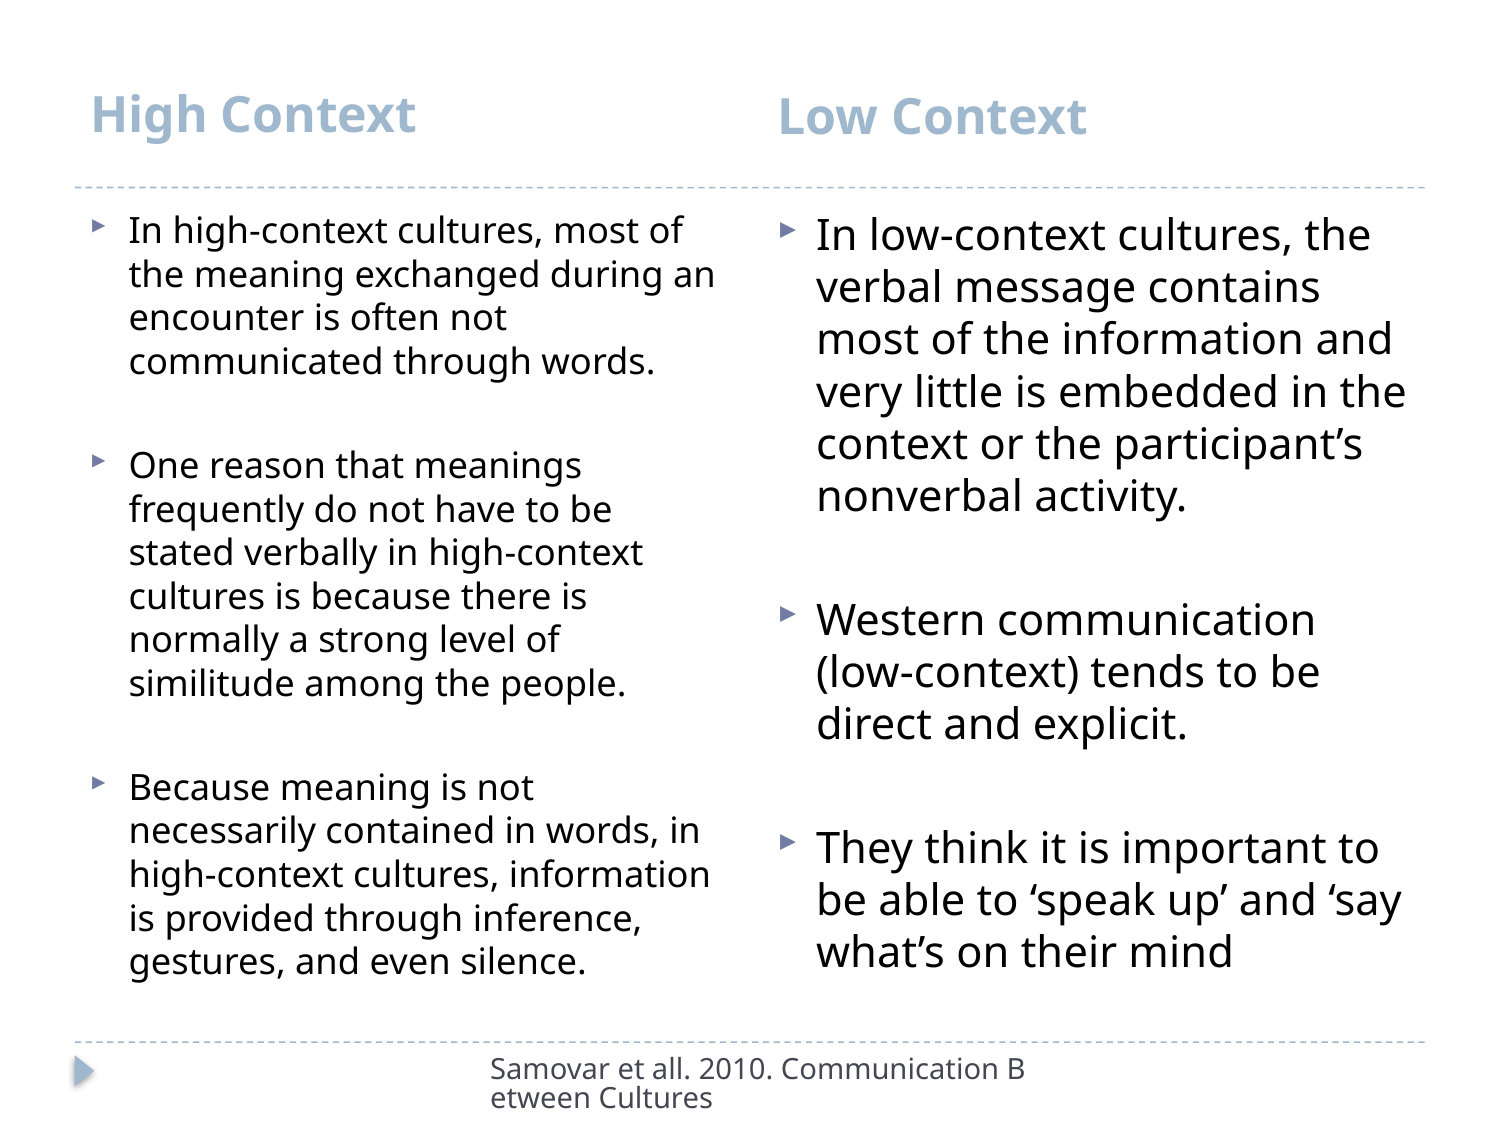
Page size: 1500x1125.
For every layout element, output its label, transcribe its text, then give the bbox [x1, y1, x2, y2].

list Low Context [762, 39, 1426, 152]
footer Samovar et all. 2010. Communication Between Cultures [475, 1042, 1051, 1103]
list In low-context cultures, the verbal message contains most of the information and very little is embedded in the context or the participant’s nonverbal activity. Western communication (low-context) tends to be direct and explicit. They think it is important to be able to ‘speak up’ and ‘say what’s on their mind [762, 200, 1425, 1013]
list High Context [75, 37, 738, 150]
list In high-context cultures, most of the meaning exchanged during an encounter is often not communicated through words. One reason that meanings frequently do not have to be stated verbally in high-context cultures is because there is normally a strong level of similitude among the people. Because meaning is not necessarily contained in words, in high-context cultures, information is provided through inference, gestures, and even silence. [75, 200, 738, 1013]
